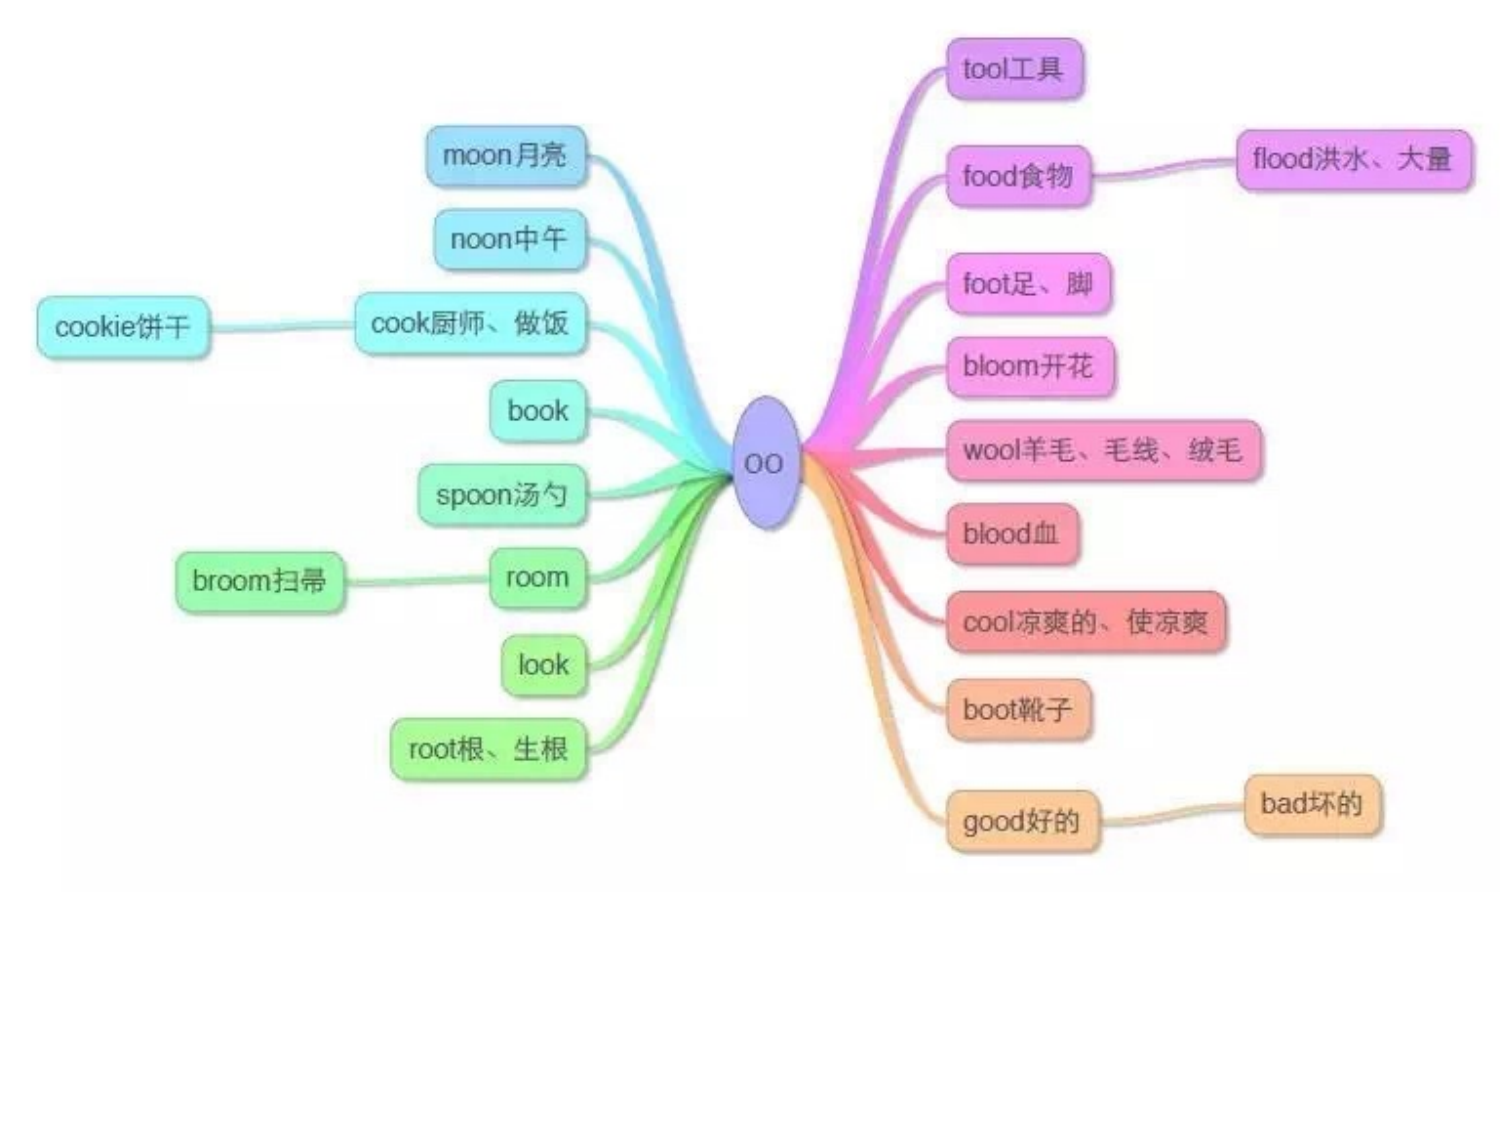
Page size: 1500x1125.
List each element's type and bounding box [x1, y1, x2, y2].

picture [0, 0, 1500, 892]
